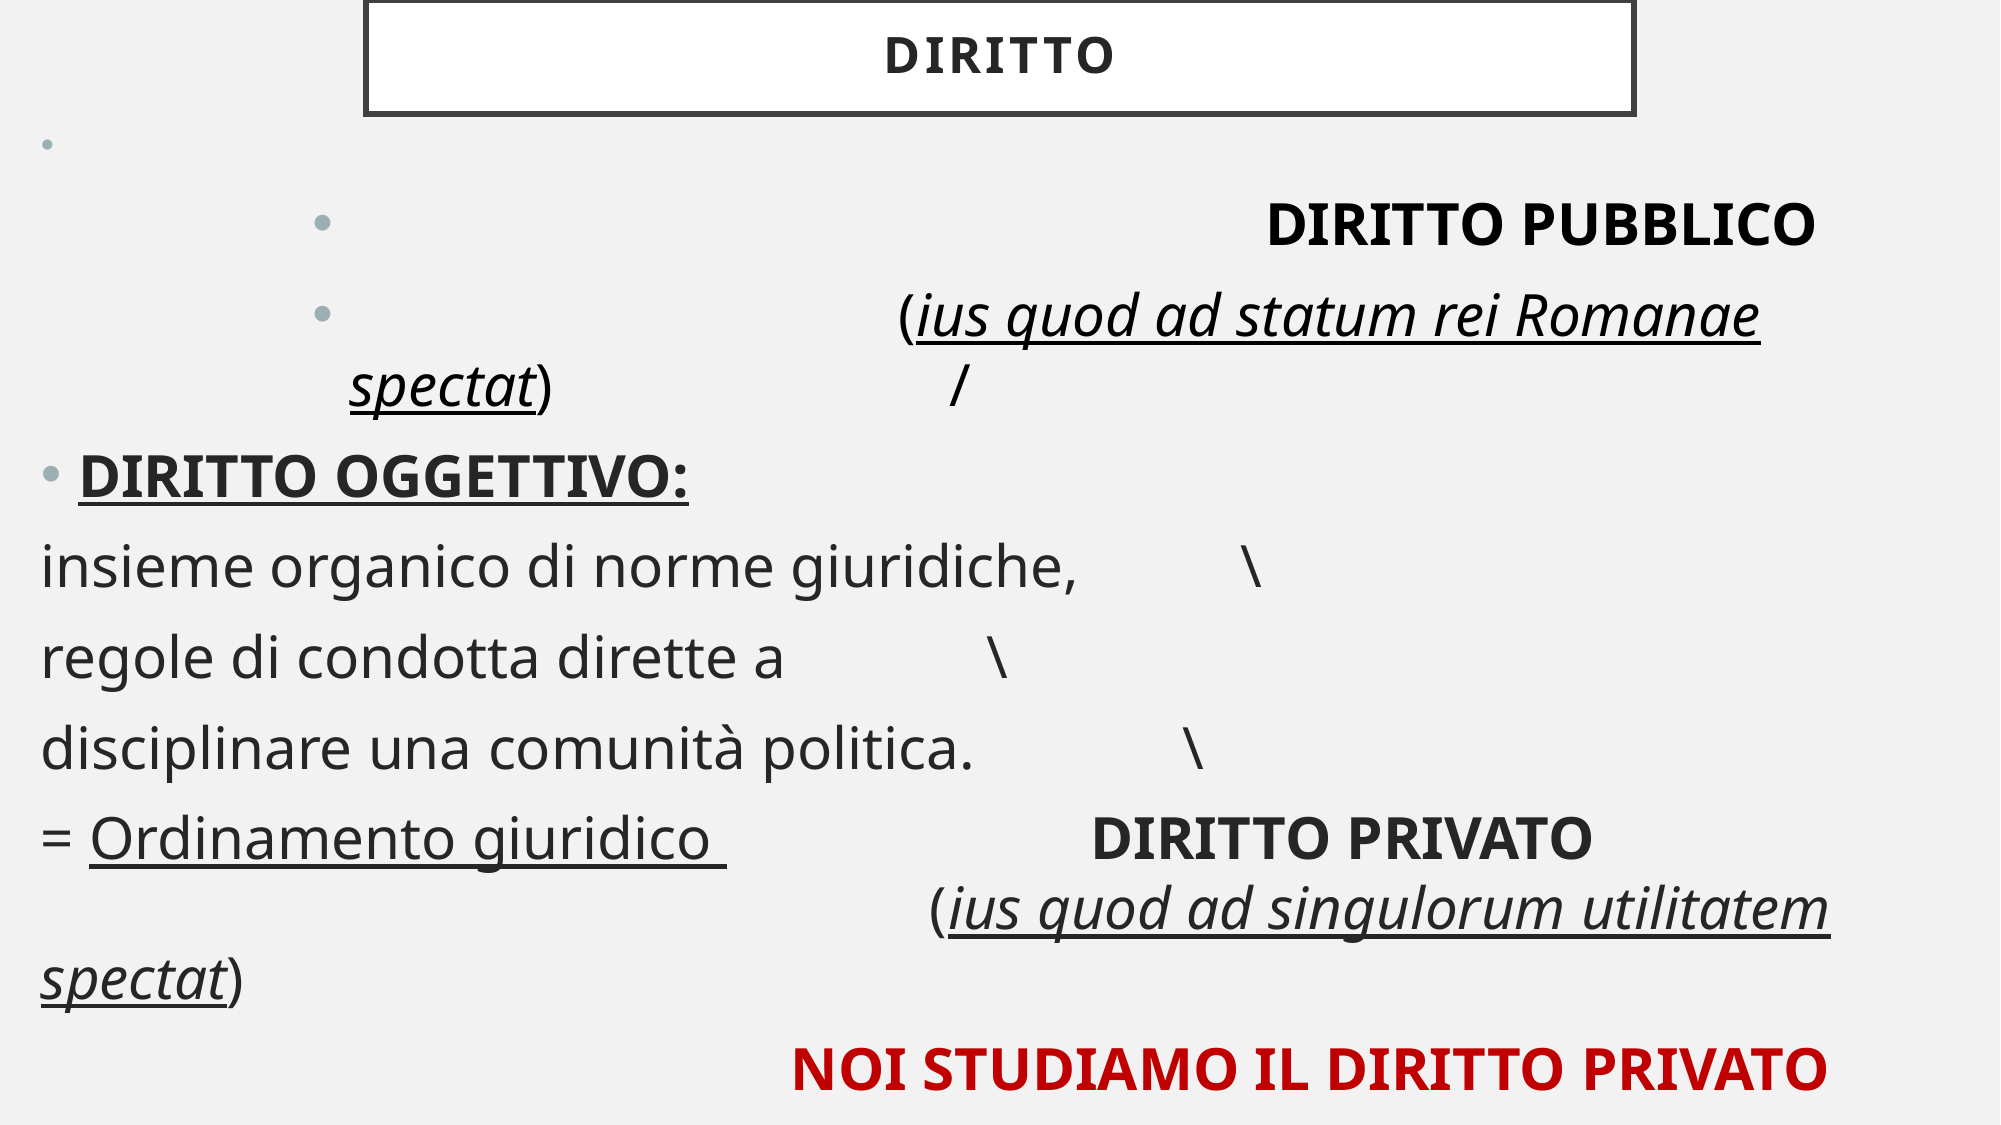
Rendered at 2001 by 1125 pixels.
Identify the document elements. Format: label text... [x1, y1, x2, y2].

title DIRITTO [363, 0, 1637, 114]
list DIRITTO PUBBLICO (ius quod ad statum rei Romanae spectat) / DIRITTO OGGETTIVO: insieme organico di norme giuridiche, \ regole di condotta dirette a \ disciplinare una comunità politica. \ = Ordinamento giuridico DIRITTO PRIVATO (ius quod ad singulorum utilitatem spectat) NOI STUDIAMO IL DIRITTO PRIVATO [25, 114, 1947, 1125]
